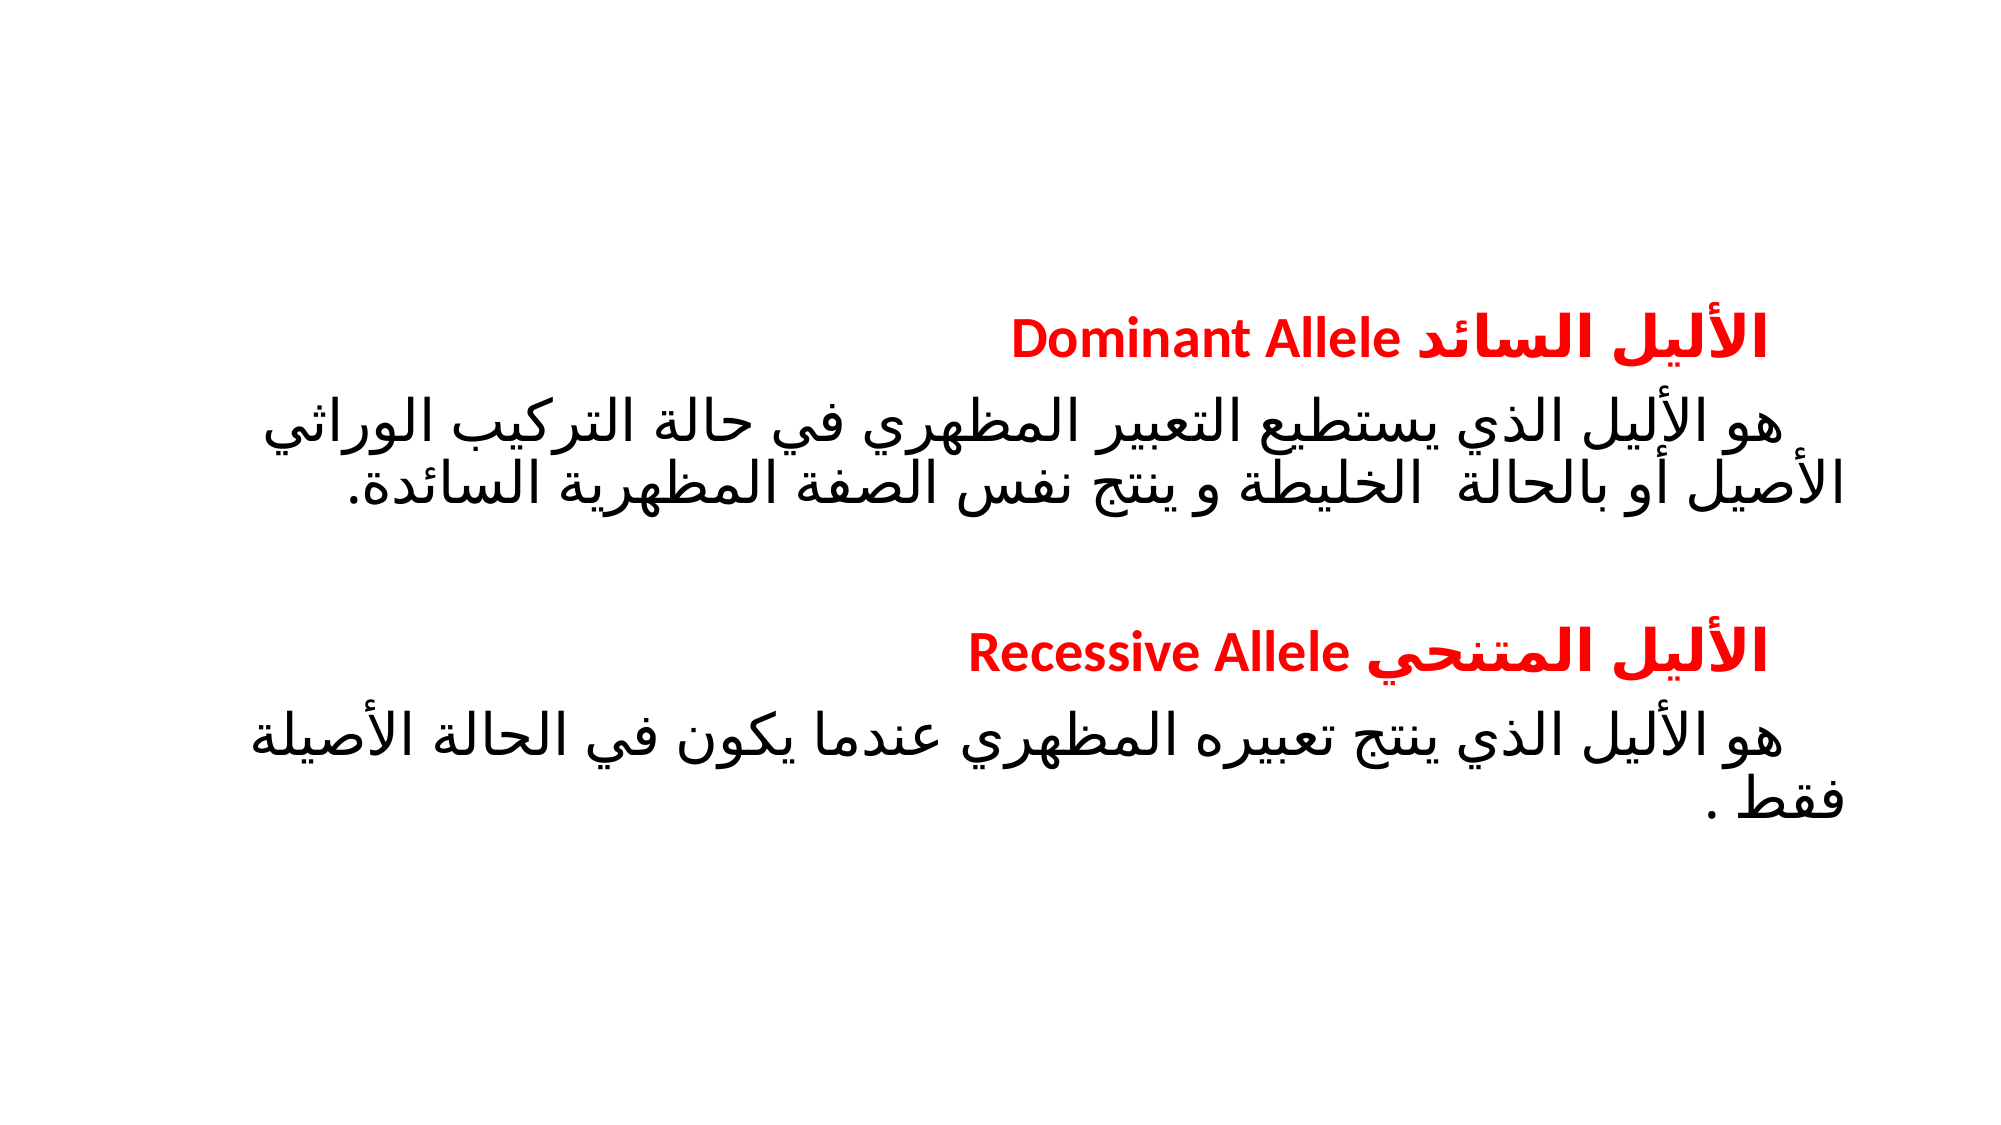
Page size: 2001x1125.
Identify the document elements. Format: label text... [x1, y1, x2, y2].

list الأليل السائد Dominant Allele هو الأليل الذي يستطيع التعبير المظهري في حالة التركيب الوراثي الأصيل أو بالحالة الخليطة و ينتج نفس الصفة المظهرية السائدة. الأليل المتنحي Recessive Allele هو الأليل الذي ينتج تعبيره المظهري عندما يكون في الحالة الأصيلة فقط . [137, 299, 1863, 1014]
